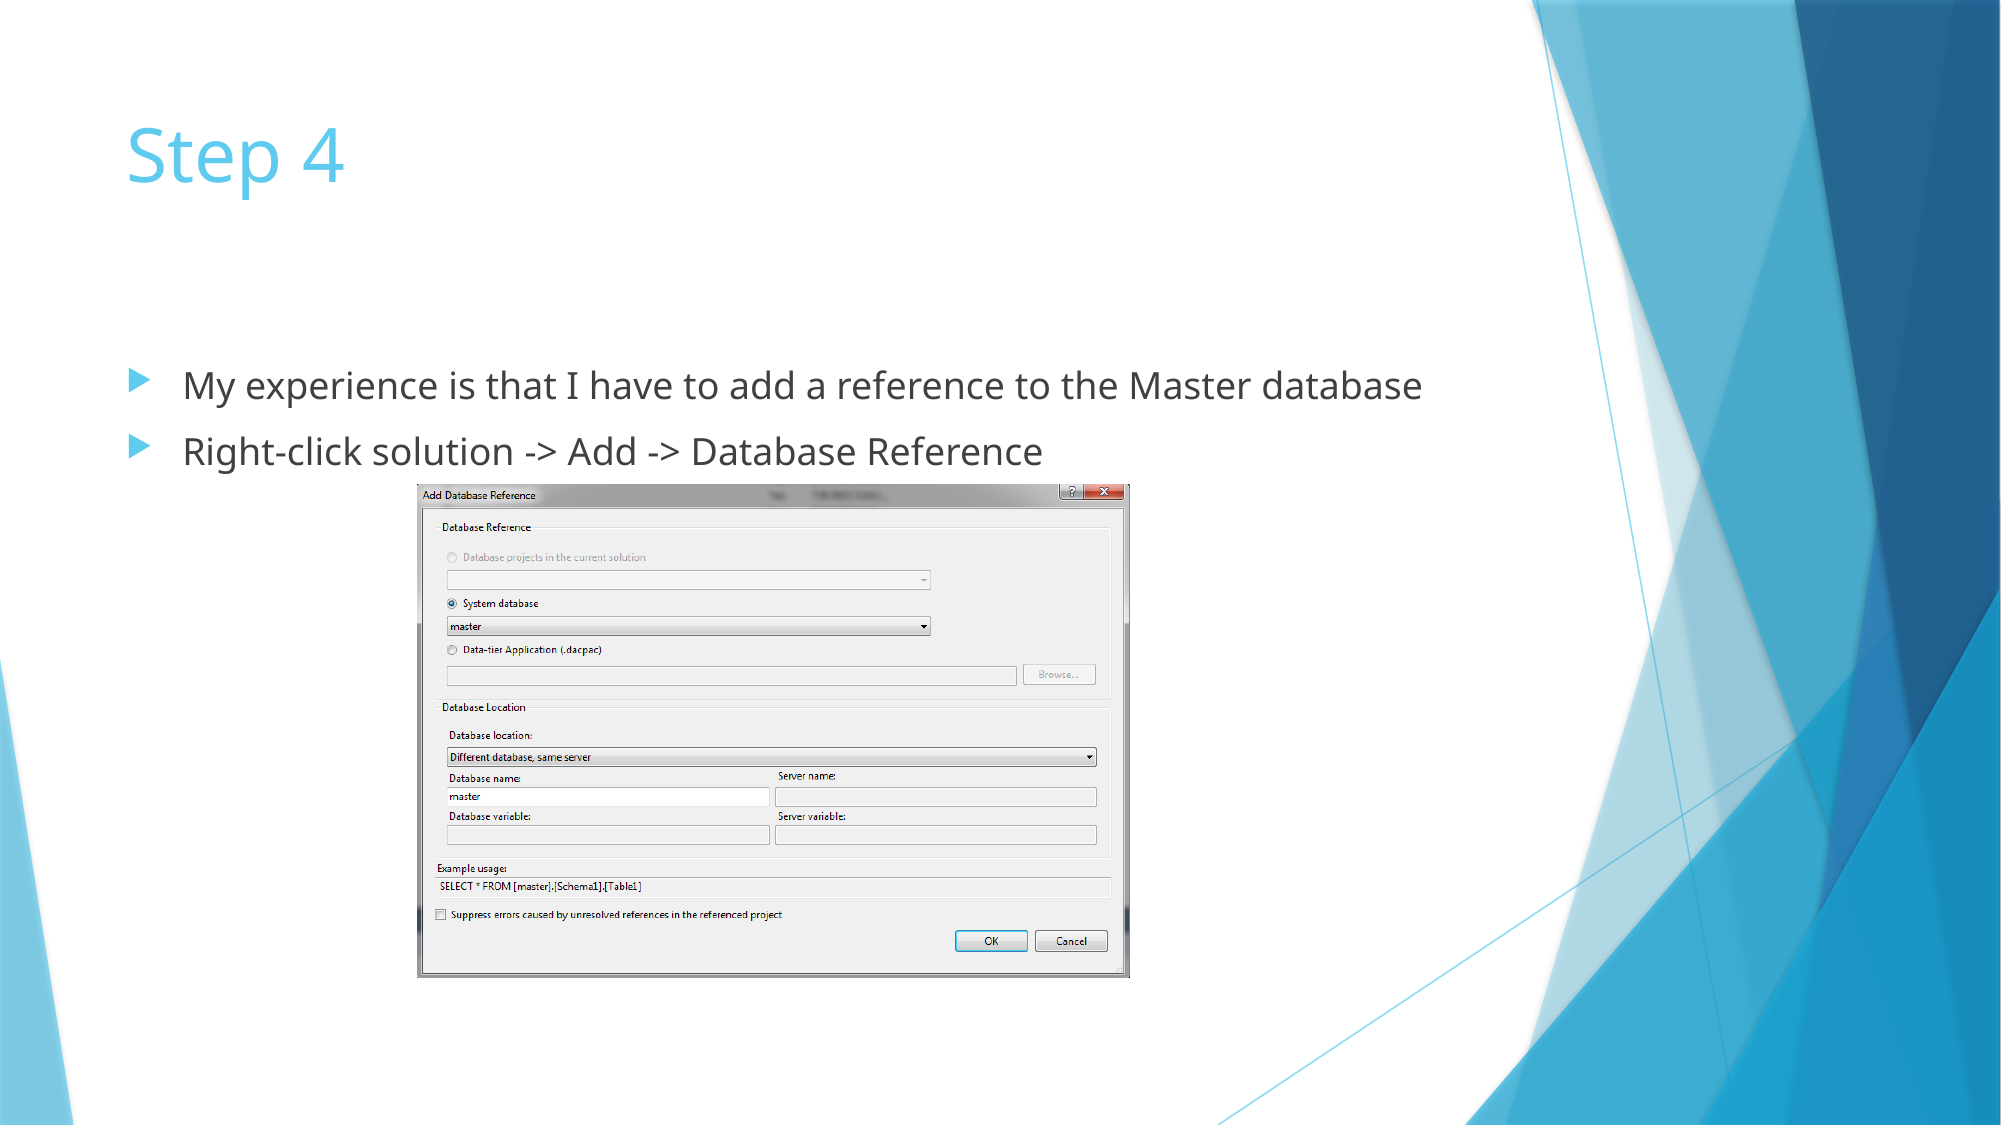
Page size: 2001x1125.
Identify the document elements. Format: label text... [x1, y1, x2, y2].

list My experience is that I have to add a reference to the Master database Right-click solution -> Add -> Database Reference [111, 354, 1522, 992]
picture [416, 483, 1130, 979]
title Step 4 [111, 99, 1522, 317]
